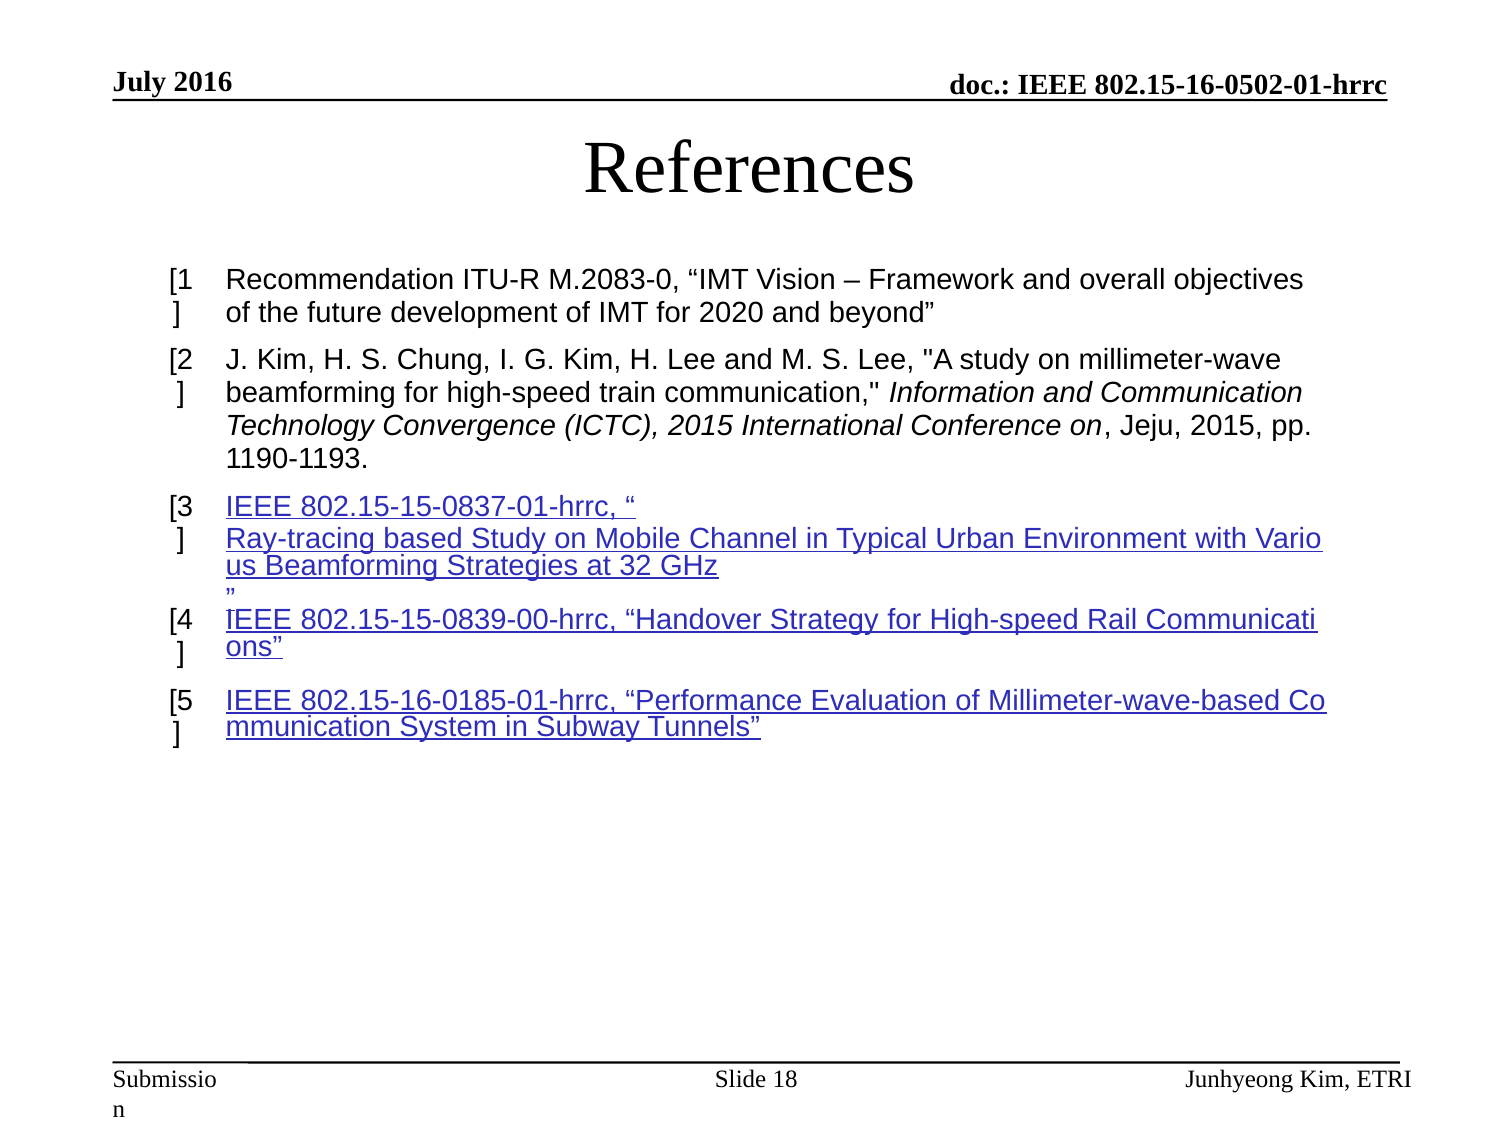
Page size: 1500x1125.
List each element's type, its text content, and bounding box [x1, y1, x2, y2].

slide_number Slide 18 [712, 1062, 800, 1093]
table_header Recommendation ITU-R M.2083-0, “IMT Vision – Framework and overall objectives of the future development of IMT for 2020 and beyond” [211, 255, 1348, 336]
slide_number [112, 62, 375, 98]
title References [112, 112, 1388, 213]
table_cell J. Kim, H. S. Chung, I. G. Kim, H. Lee and M. S. Lee, "A study on millimeter-wave beamforming for high-speed train communication," Information and Communication Technology Convergence (ICTC), 2015 International Conference on, Jeju, 2015, pp. 1190-1193. [211, 336, 1348, 482]
table_cell [4] [152, 596, 211, 676]
table_cell [3] [152, 482, 211, 596]
footer Junhyeong Kim, ETRI [900, 1062, 1413, 1093]
table_cell IEEE 802.15-16-0185-01-hrrc, “Performance Evaluation of Millimeter-wave-based Communication System in Subway Tunnels” [211, 676, 1348, 757]
table_cell [5] [152, 676, 211, 757]
table_cell [2] [152, 336, 211, 482]
table_cell IEEE 802.15-15-0837-01-hrrc, “Ray-tracing based Study on Mobile Channel in Typical Urban Environment with Various Beamforming Strategies at 32 GHz” [211, 482, 1348, 596]
table_header [1] [152, 255, 211, 336]
table_cell IEEE 802.15-15-0839-00-hrrc, “Handover Strategy for High-speed Rail Communications” [211, 596, 1348, 676]
